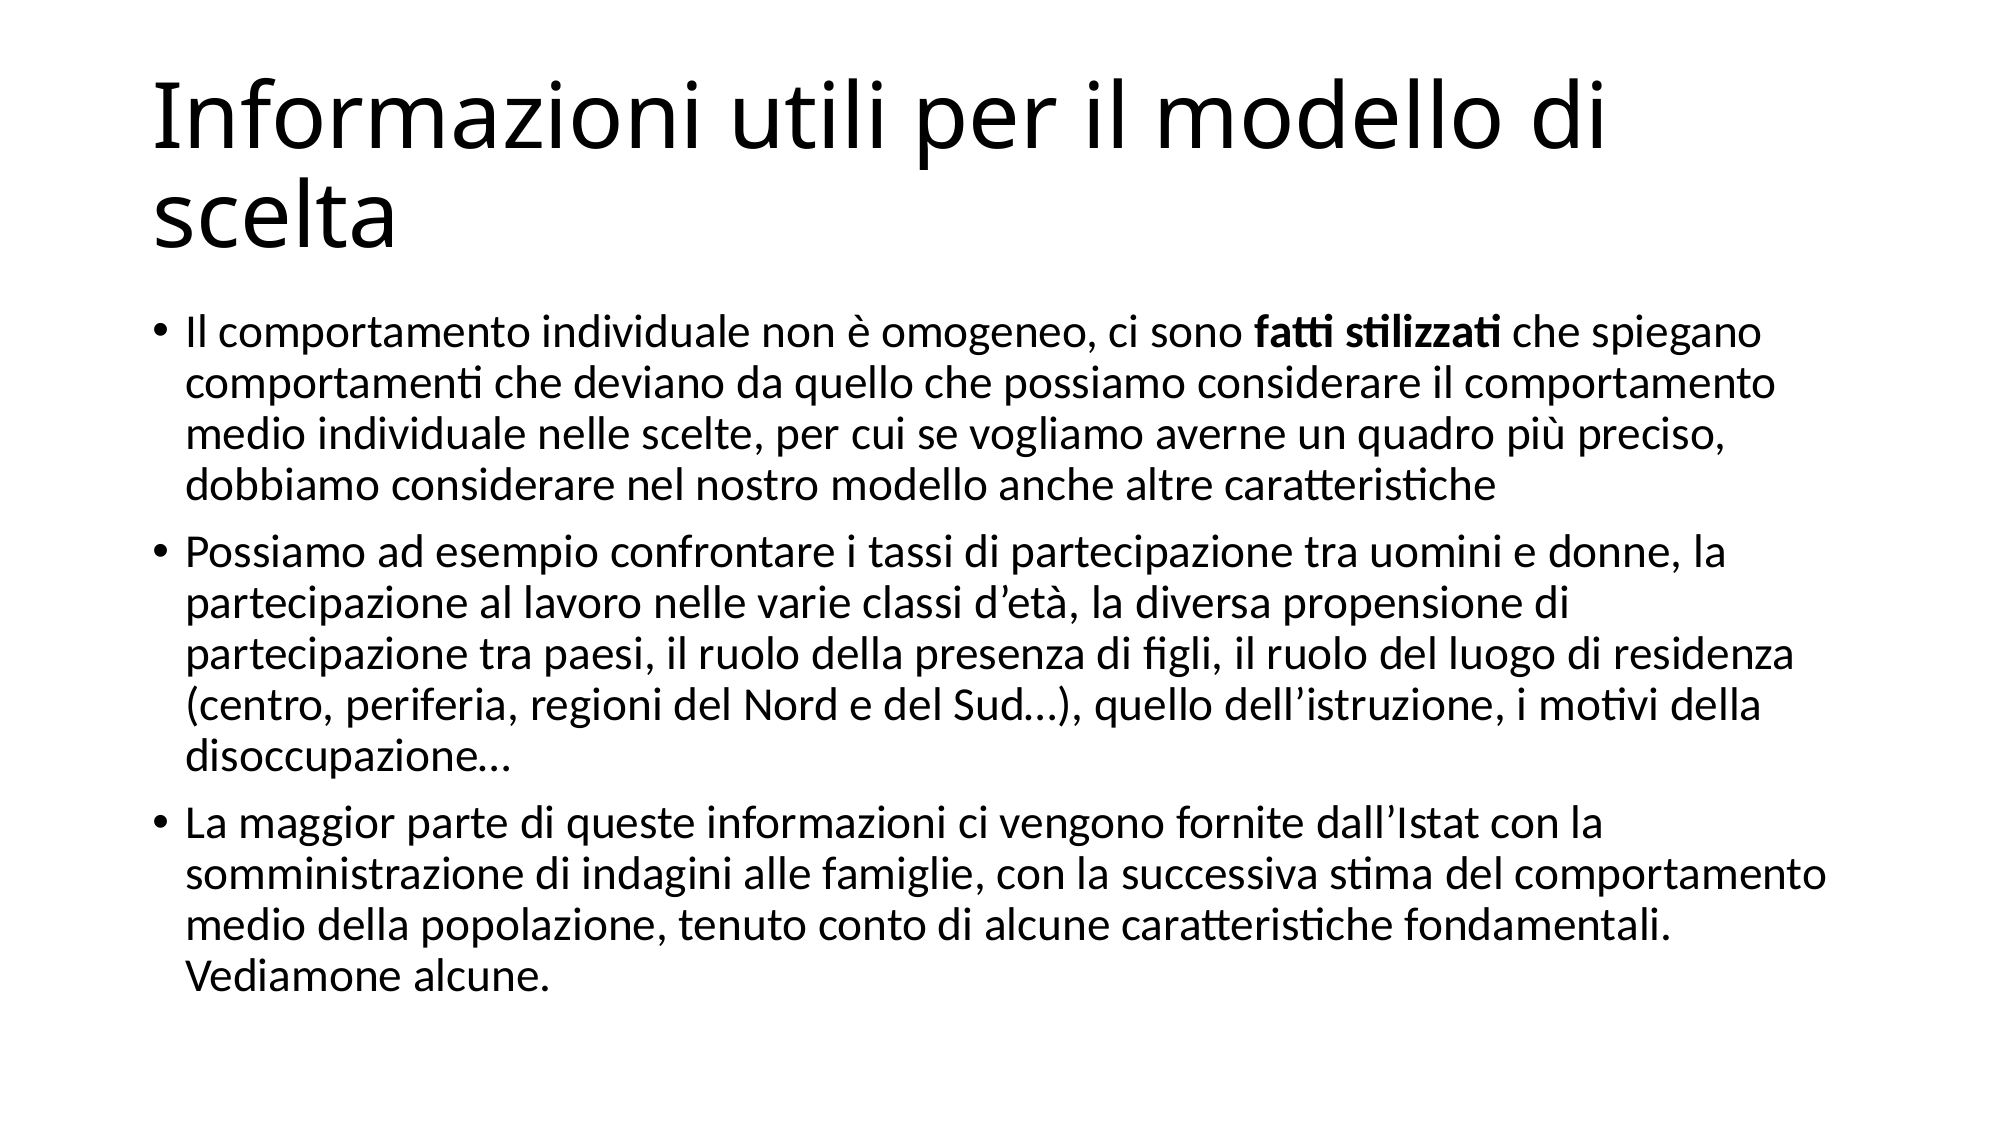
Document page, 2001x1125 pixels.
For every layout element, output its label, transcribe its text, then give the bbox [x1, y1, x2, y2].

title Informazioni utili per il modello di scelta [137, 59, 1863, 278]
list Il comportamento individuale non è omogeneo, ci sono fatti stilizzati che spiegano comportamenti che deviano da quello che possiamo considerare il comportamento medio individuale nelle scelte, per cui se vogliamo averne un quadro più preciso, dobbiamo considerare nel nostro modello anche altre caratteristiche Possiamo ad esempio confrontare i tassi di partecipazione tra uomini e donne, la partecipazione al lavoro nelle varie classi d’età, la diversa propensione di partecipazione tra paesi, il ruolo della presenza di figli, il ruolo del luogo di residenza (centro, periferia, regioni del Nord e del Sud…), quello dell’istruzione, i motivi della disoccupazione… La maggior parte di queste informazioni ci vengono fornite dall’Istat con la somministrazione di indagini alle famiglie, con la successiva stima del comportamento medio della popolazione, tenuto conto di alcune caratteristiche fondamentali. Vediamone alcune. [137, 299, 1863, 1014]
